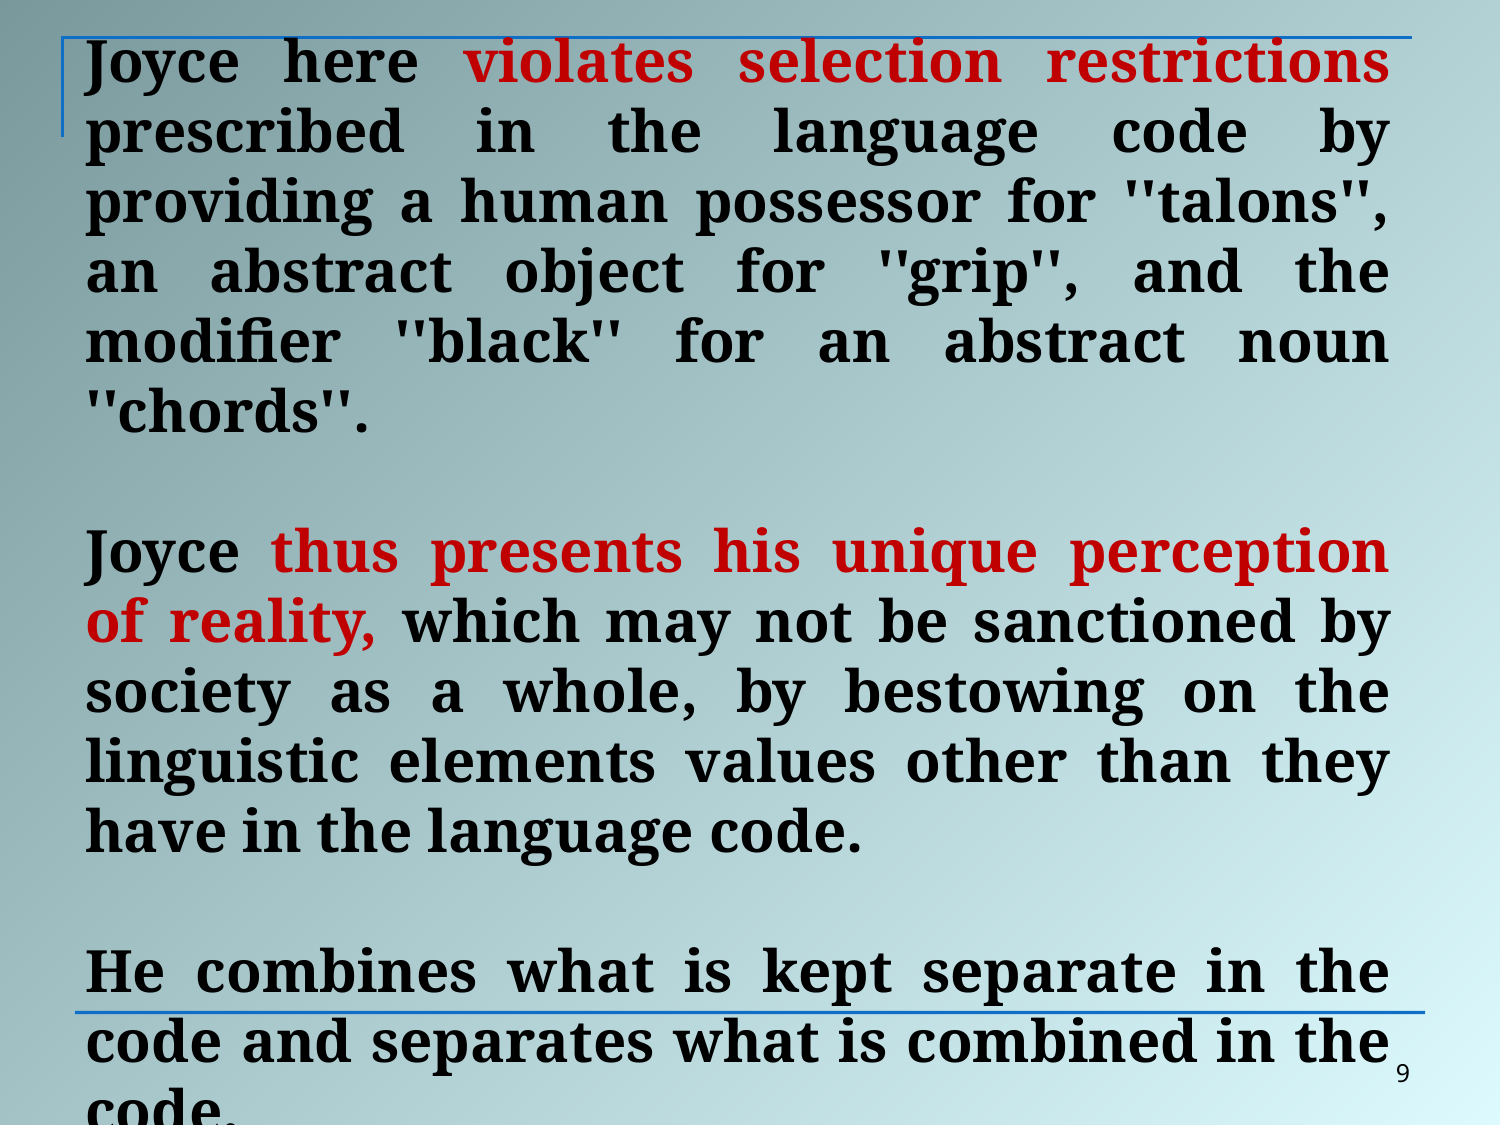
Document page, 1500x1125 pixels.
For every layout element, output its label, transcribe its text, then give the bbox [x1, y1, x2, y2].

text_box Joyce here violates selection restrictions prescribed in the language code by providing a human possessor for ''talons'', an abstract object for ''grip'', and the modifier ''black'' for an abstract noun ''chords''. Joyce thus presents his unique perception of reality, which may not be sanctioned by society as a whole, by bestowing on the linguistic elements values other than they have in the language code. He combines what is kept separate in the code and separates what is combined in the code. [70, 0, 1407, 1125]
slide_number 9 [1074, 1023, 1426, 1100]
